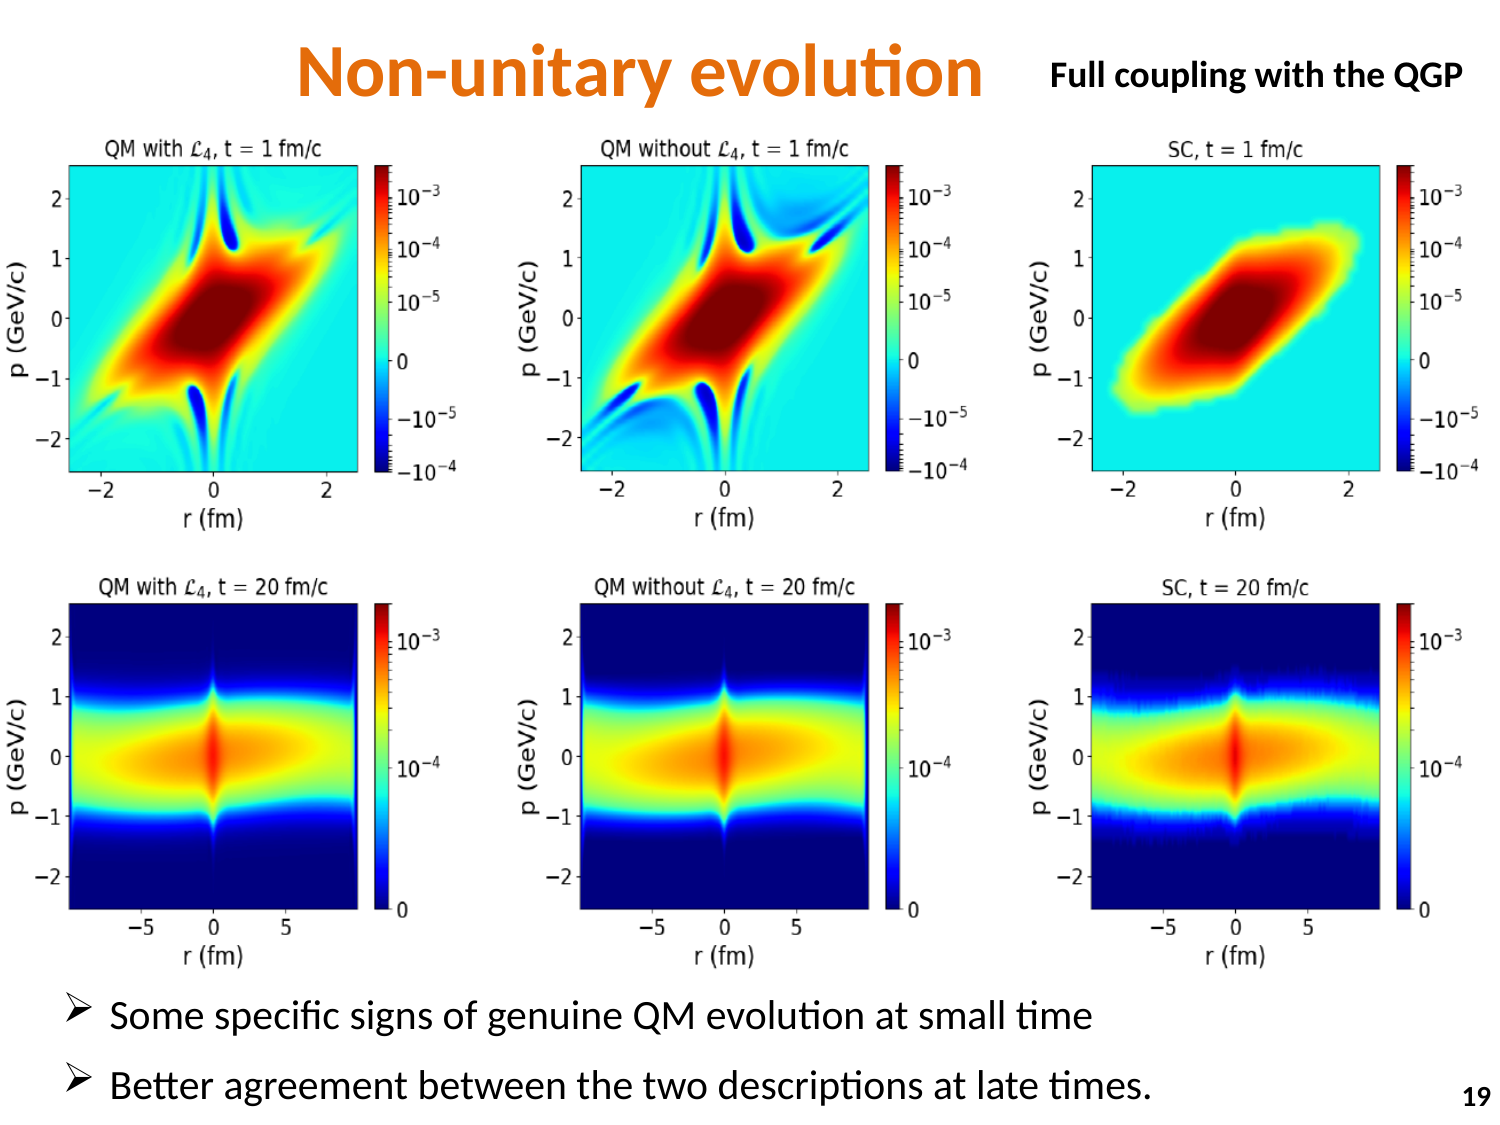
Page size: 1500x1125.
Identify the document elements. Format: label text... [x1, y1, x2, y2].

text_box Full coupling with the QGP [1035, 42, 1479, 103]
text_box 19 [1156, 1069, 1500, 1125]
text_box Some specific signs of genuine QM evolution at small time Better agreement between the two descriptions at late times. [47, 983, 1169, 1116]
text_box Non-unitary evolution [0, 19, 1282, 114]
picture [0, 125, 1495, 975]
